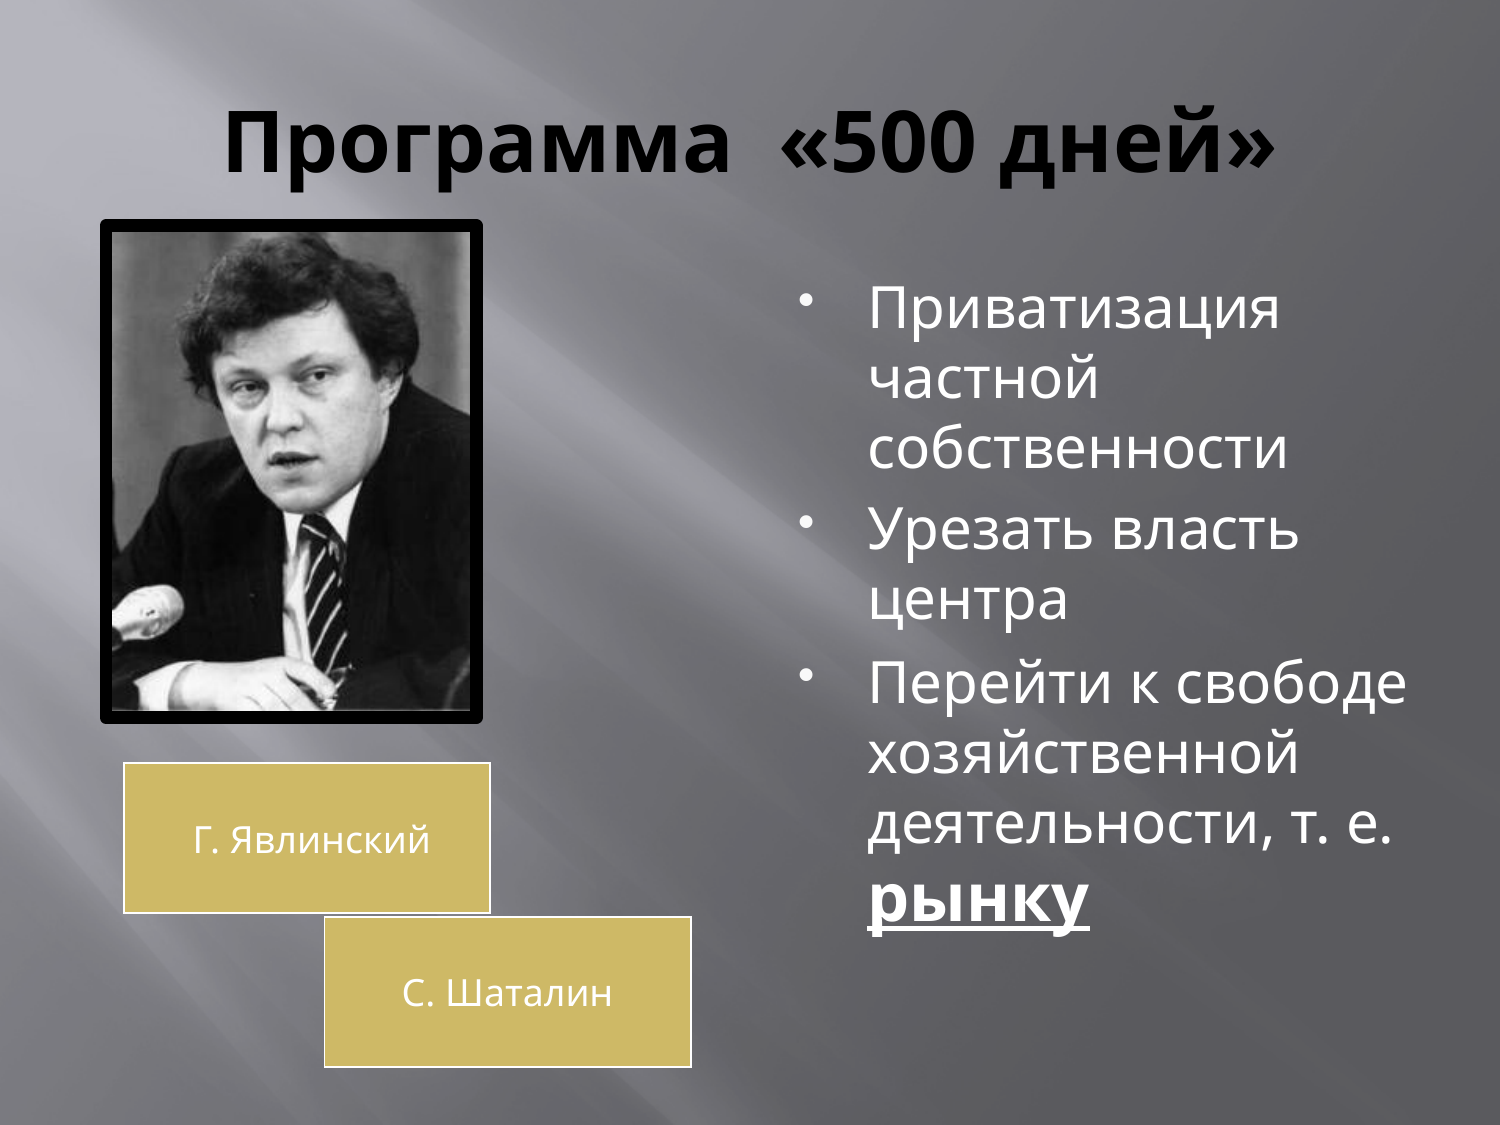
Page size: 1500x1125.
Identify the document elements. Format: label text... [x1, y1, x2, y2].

text_box Приватизация частной собственности Урезать власть центра Перейти к свободе хозяйственной деятельности, т. е. рынку [762, 262, 1425, 1005]
text_box Г. Явлинский [123, 763, 490, 914]
text_box С. Шаталин [324, 916, 691, 1067]
title Программа «500 дней» [75, 45, 1425, 233]
picture [111, 231, 471, 712]
